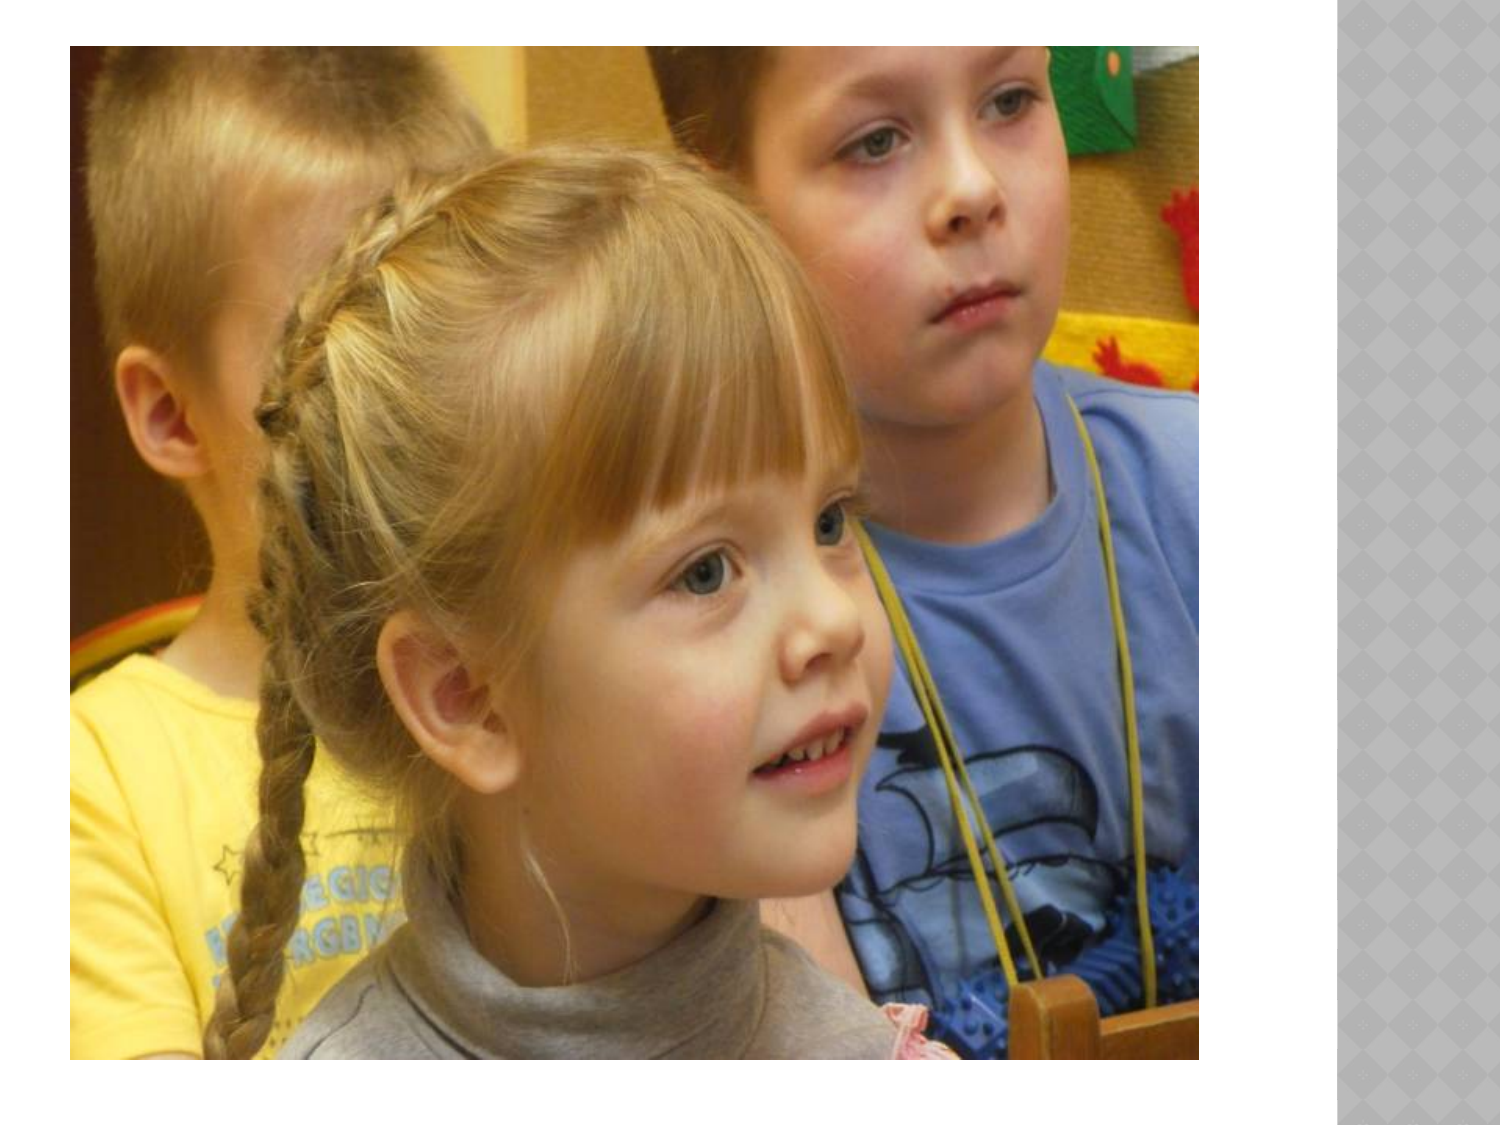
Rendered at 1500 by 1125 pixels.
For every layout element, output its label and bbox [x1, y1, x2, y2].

list [69, 46, 1200, 1060]
